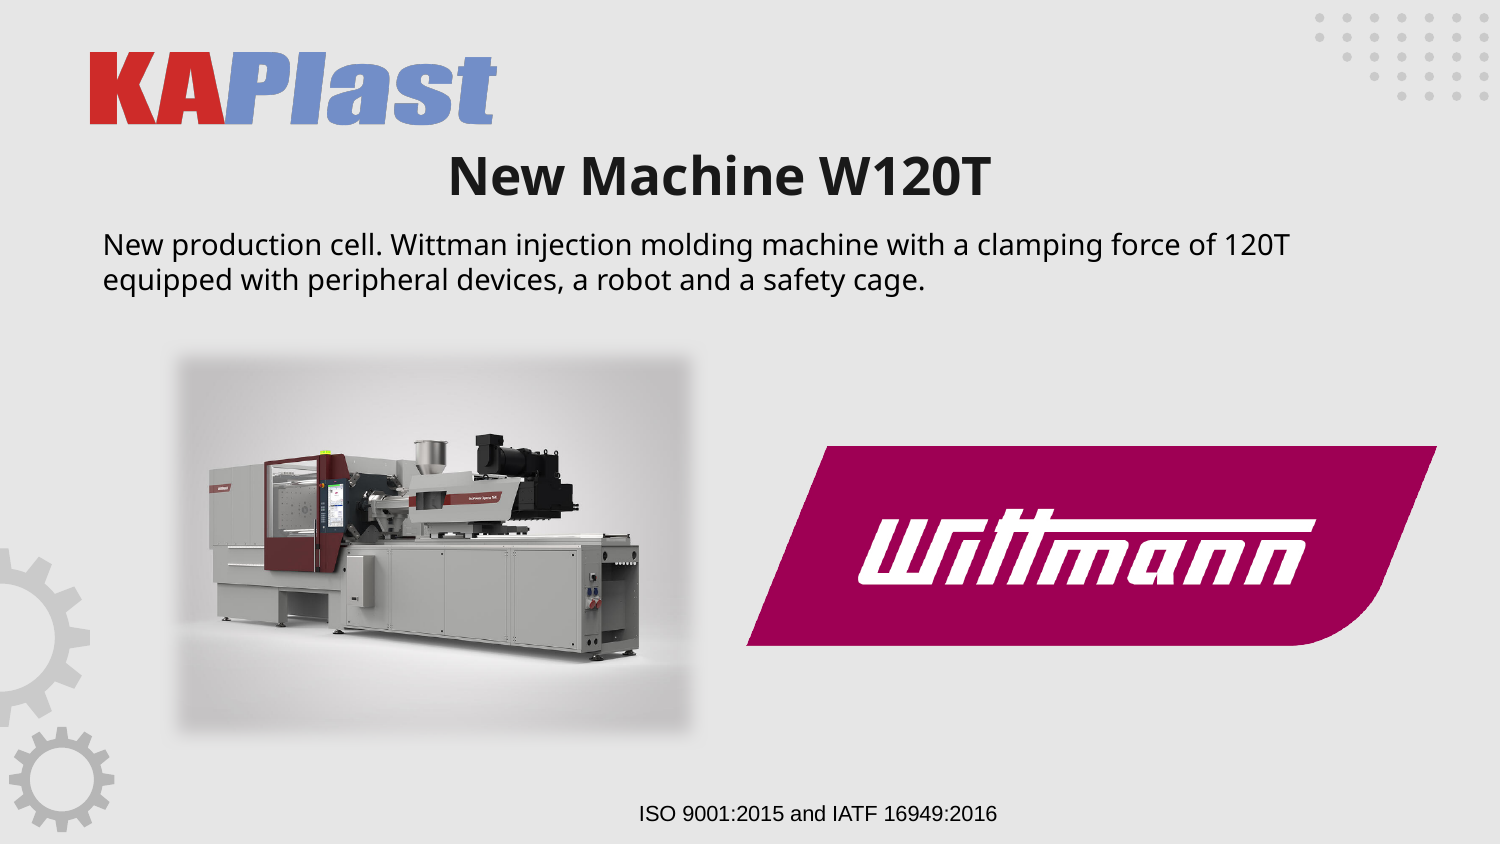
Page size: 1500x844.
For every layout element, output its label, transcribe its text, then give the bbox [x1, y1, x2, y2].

picture [73, 39, 507, 136]
picture [746, 446, 1437, 647]
text_box ISO 9001:2015 and IATF 16949:2016 [159, 792, 1478, 844]
picture [159, 338, 709, 751]
text_box New production cell. Wittman injection molding machine with a clamping force of 120T equipped with peripheral devices, a robot and a safety cage. [87, 218, 1392, 304]
title New Machine W120T [88, 127, 1352, 218]
